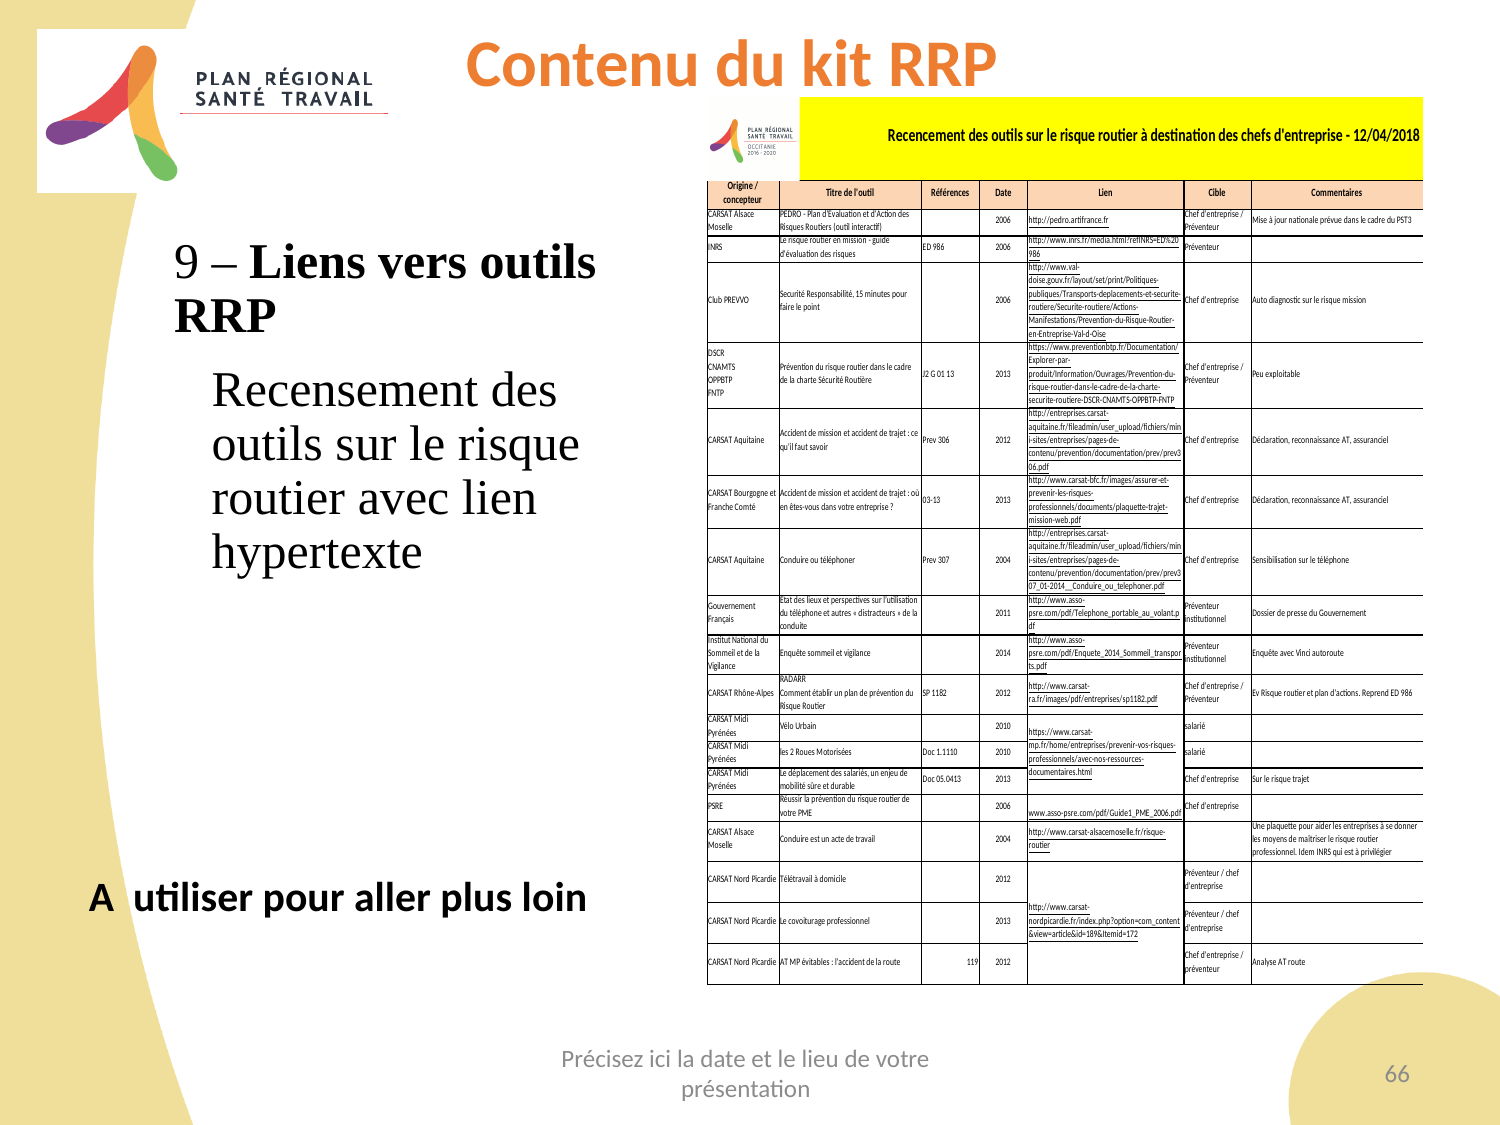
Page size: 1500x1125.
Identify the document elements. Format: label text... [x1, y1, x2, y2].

text_box Contenu du kit RRP [311, 12, 1154, 88]
text_box A utiliser pour aller plus loin [31, 862, 603, 972]
picture [0, 0, 1500, 1125]
slide_number 66 [1074, 1042, 1425, 1103]
text_box [182, 113, 384, 175]
text_box 9 – Liens vers outils RRP Recensement des outils sur le risque routier avec lien hypertexte [159, 227, 630, 641]
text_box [706, 96, 1424, 986]
